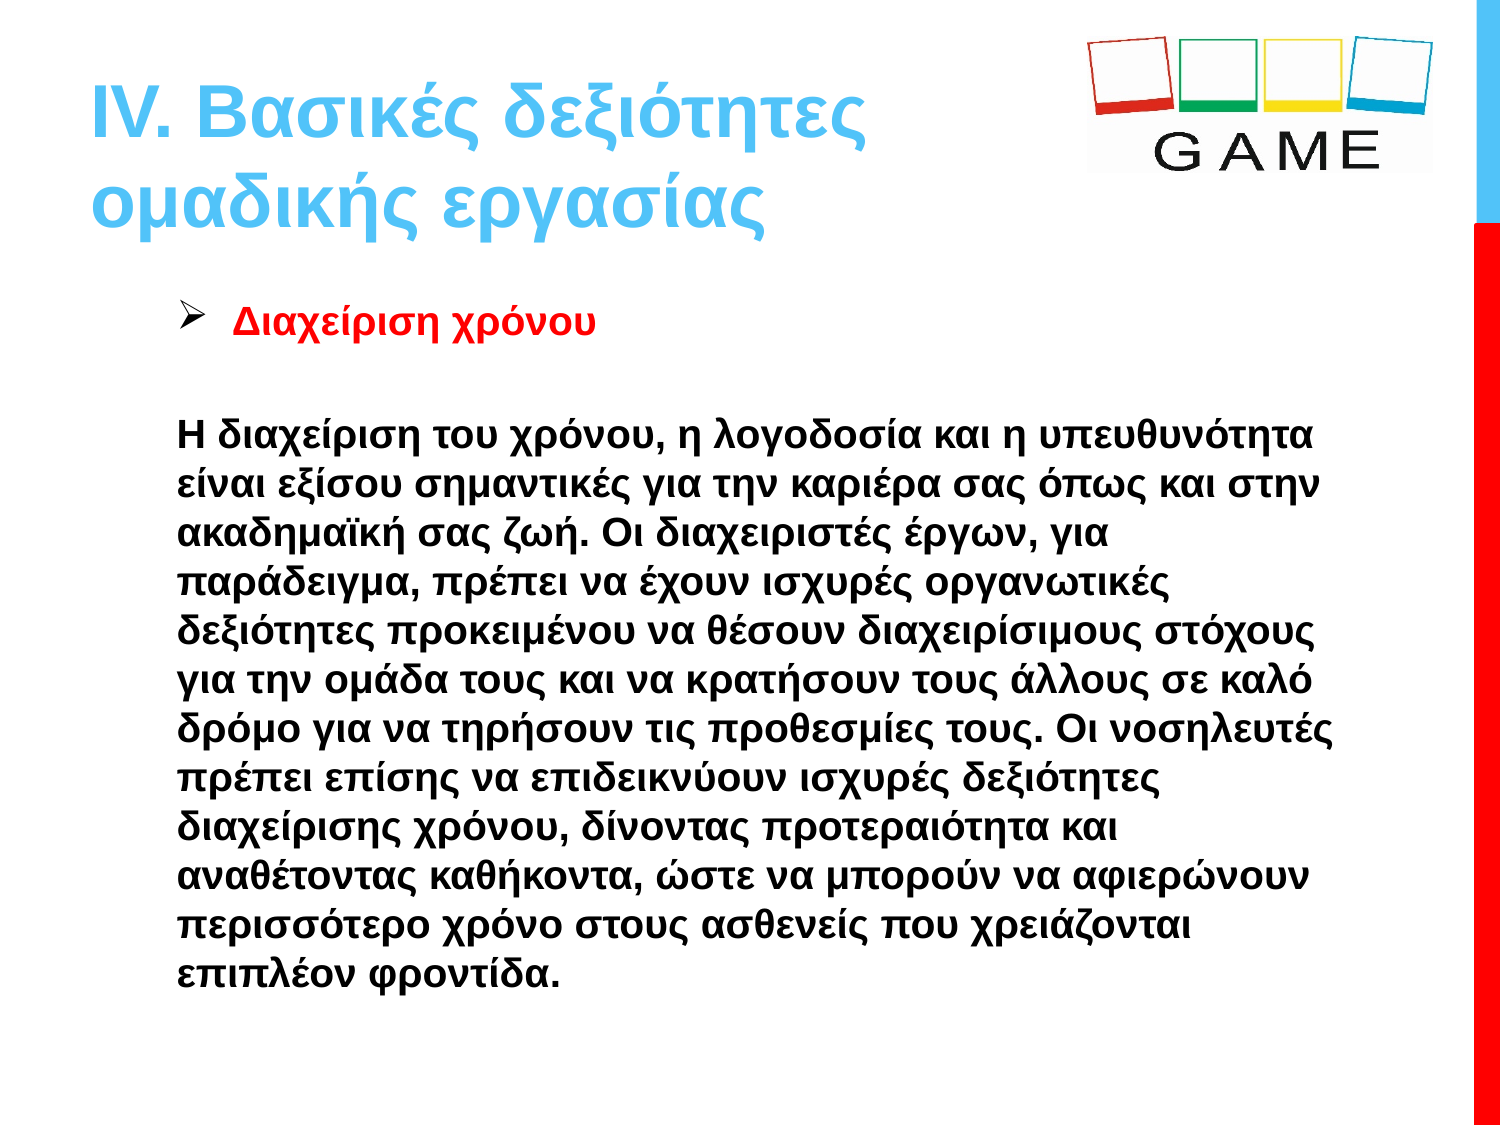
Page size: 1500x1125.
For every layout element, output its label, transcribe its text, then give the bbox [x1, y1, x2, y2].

list Διαχείριση χρόνου Η διαχείριση του χρόνου, η λογοδοσία και η υπευθυνότητα είναι εξίσου σημαντικές για την καριέρα σας όπως και στην ακαδημαϊκή σας ζωή. Οι διαχειριστές έργων, για παράδειγμα, πρέπει να έχουν ισχυρές οργανωτικές δεξιότητες προκειμένου να θέσουν διαχειρίσιμους στόχους για την ομάδα τους και να κρατήσουν τους άλλους σε καλό δρόμο για να τηρήσουν τις προθεσμίες τους. Οι νοσηλευτές πρέπει επίσης να επιδεικνύουν ισχυρές δεξιότητες διαχείρισης χρόνου, δίνοντας προτεραιότητα και αναθέτοντας καθήκοντα, ώστε να μπορούν να αφιερώνουν περισσότερο χρόνο στους ασθενείς που χρειάζονται επιπλέον φροντίδα. [125, 287, 1375, 1005]
picture [1087, 36, 1433, 173]
title IV. Βασικές δεξιότητες ομαδικής εργασίας [75, 25, 1025, 250]
